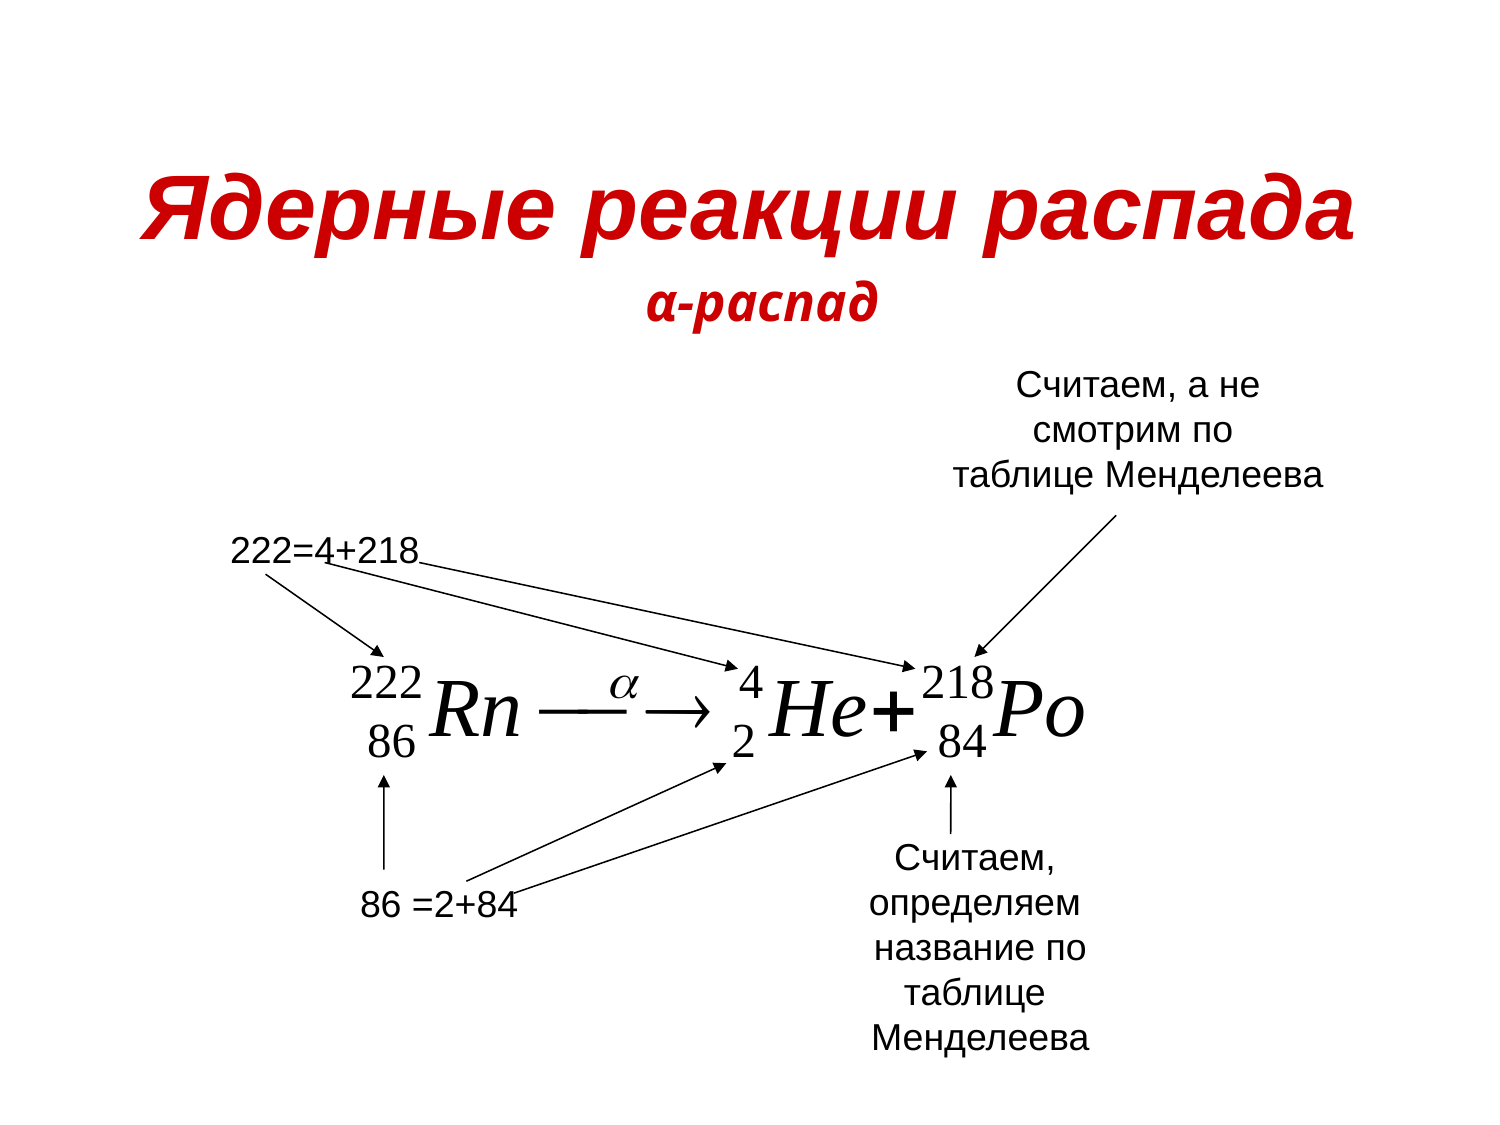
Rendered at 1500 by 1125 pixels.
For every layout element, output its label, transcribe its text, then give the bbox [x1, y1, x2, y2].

text_box Считаем, а не смотрим по таблице Менделеева [937, 353, 1339, 503]
text_box 86 =2+84 [345, 872, 534, 933]
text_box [336, 644, 1100, 779]
text_box 222=4+218 [215, 518, 435, 579]
text_box Считаем, определяем название по таблице Менделеева [854, 825, 1107, 1066]
title Ядерные реакции распада α-распад [111, 136, 1388, 379]
